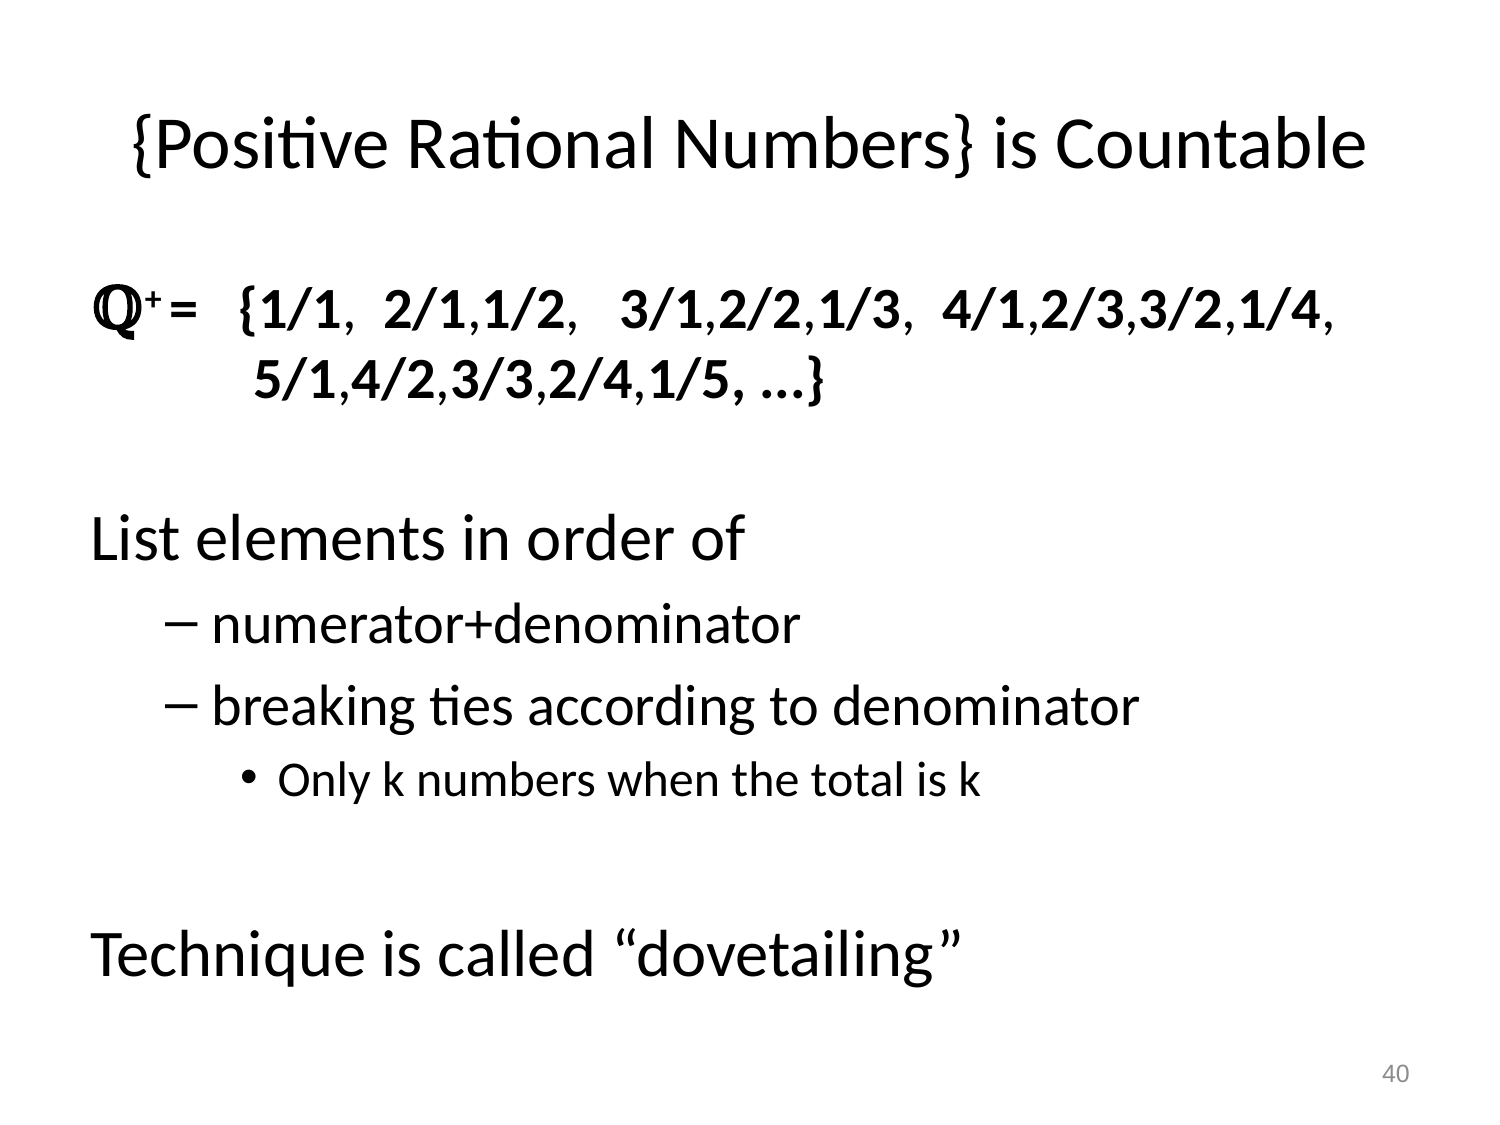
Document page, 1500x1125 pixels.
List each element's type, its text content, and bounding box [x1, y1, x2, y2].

slide_number 40 [1074, 1042, 1425, 1103]
title {Positive Rational Numbers} is Countable [75, 45, 1425, 233]
list ℚ+ = {1/1, 2/1,1/2, 3/1,2/2,1/3, 4/1,2/3,3/2,1/4, 5/1,4/2,3/3,2/4,1/5, ...} List elements in order of numerator+denominator breaking ties according to denominator Only k numbers when the total is k Technique is called “dovetailing” [75, 262, 1425, 1005]
